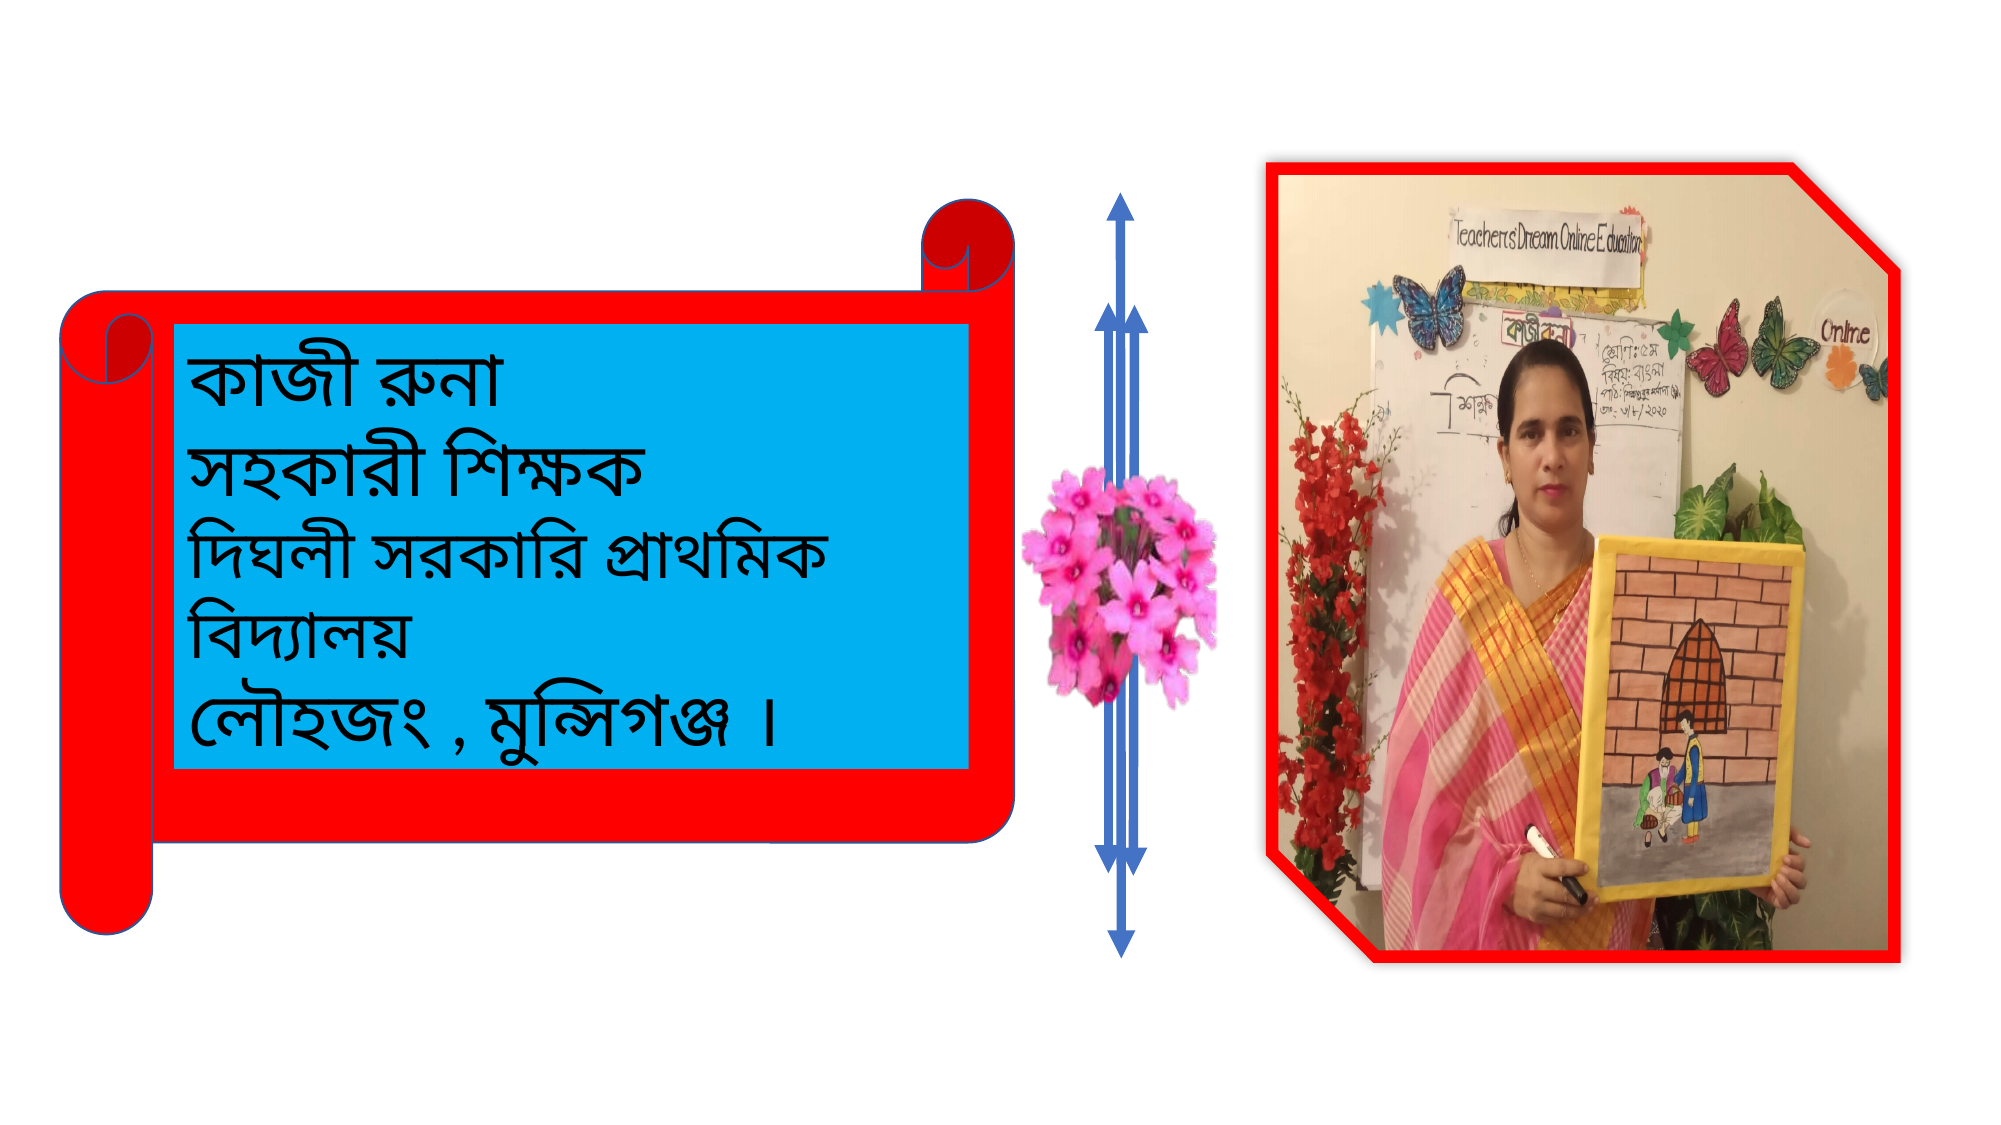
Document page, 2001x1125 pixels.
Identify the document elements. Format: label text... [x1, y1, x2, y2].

text_box [59, 198, 999, 936]
picture [1272, 168, 1895, 957]
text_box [999, 192, 1242, 959]
text_box কাজী রুনা সহকারী শিক্ষক দিঘলী সরকারি প্রাথমিক বিদ্যালয় লৌহজং , মুন্সিগঞ্জ । [174, 324, 969, 769]
